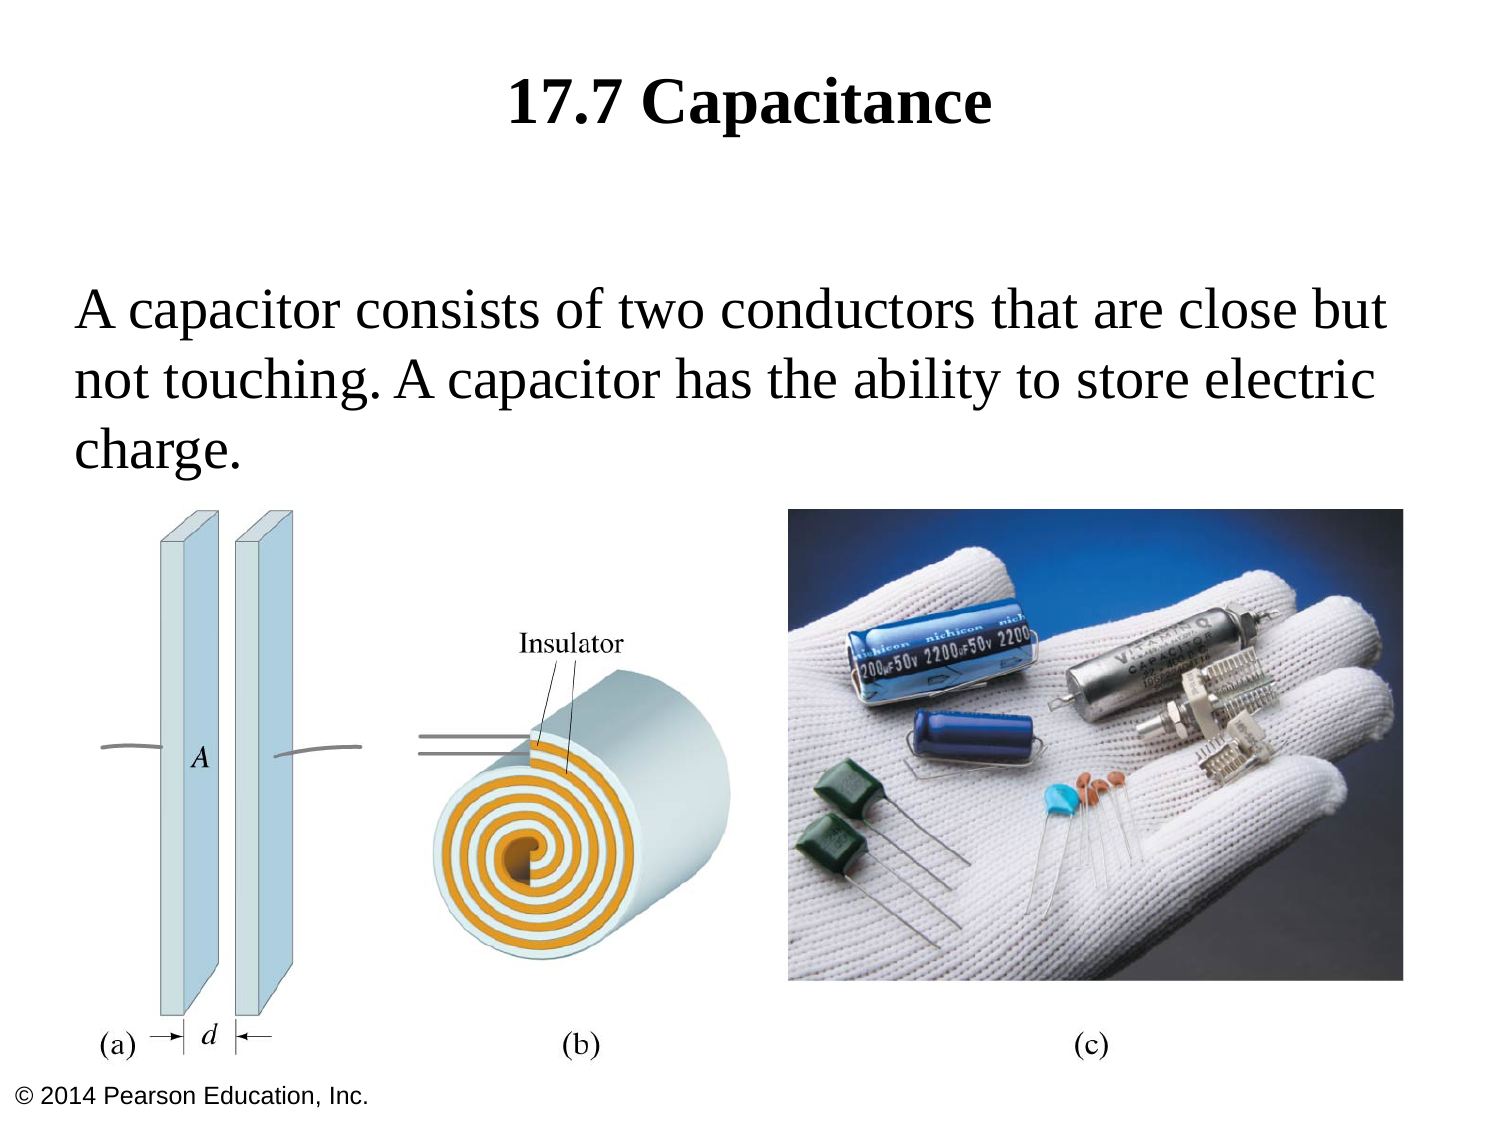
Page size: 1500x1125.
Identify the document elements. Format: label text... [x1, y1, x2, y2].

title 17.7 Capacitance [75, 2, 1425, 191]
list A capacitor consists of two conductors that are close but not touching. A capacitor has the ability to store electric charge. [74, 262, 1428, 1007]
picture [92, 501, 1409, 1065]
slide_number © 2014 Pearson Education, Inc. [0, 1065, 401, 1125]
